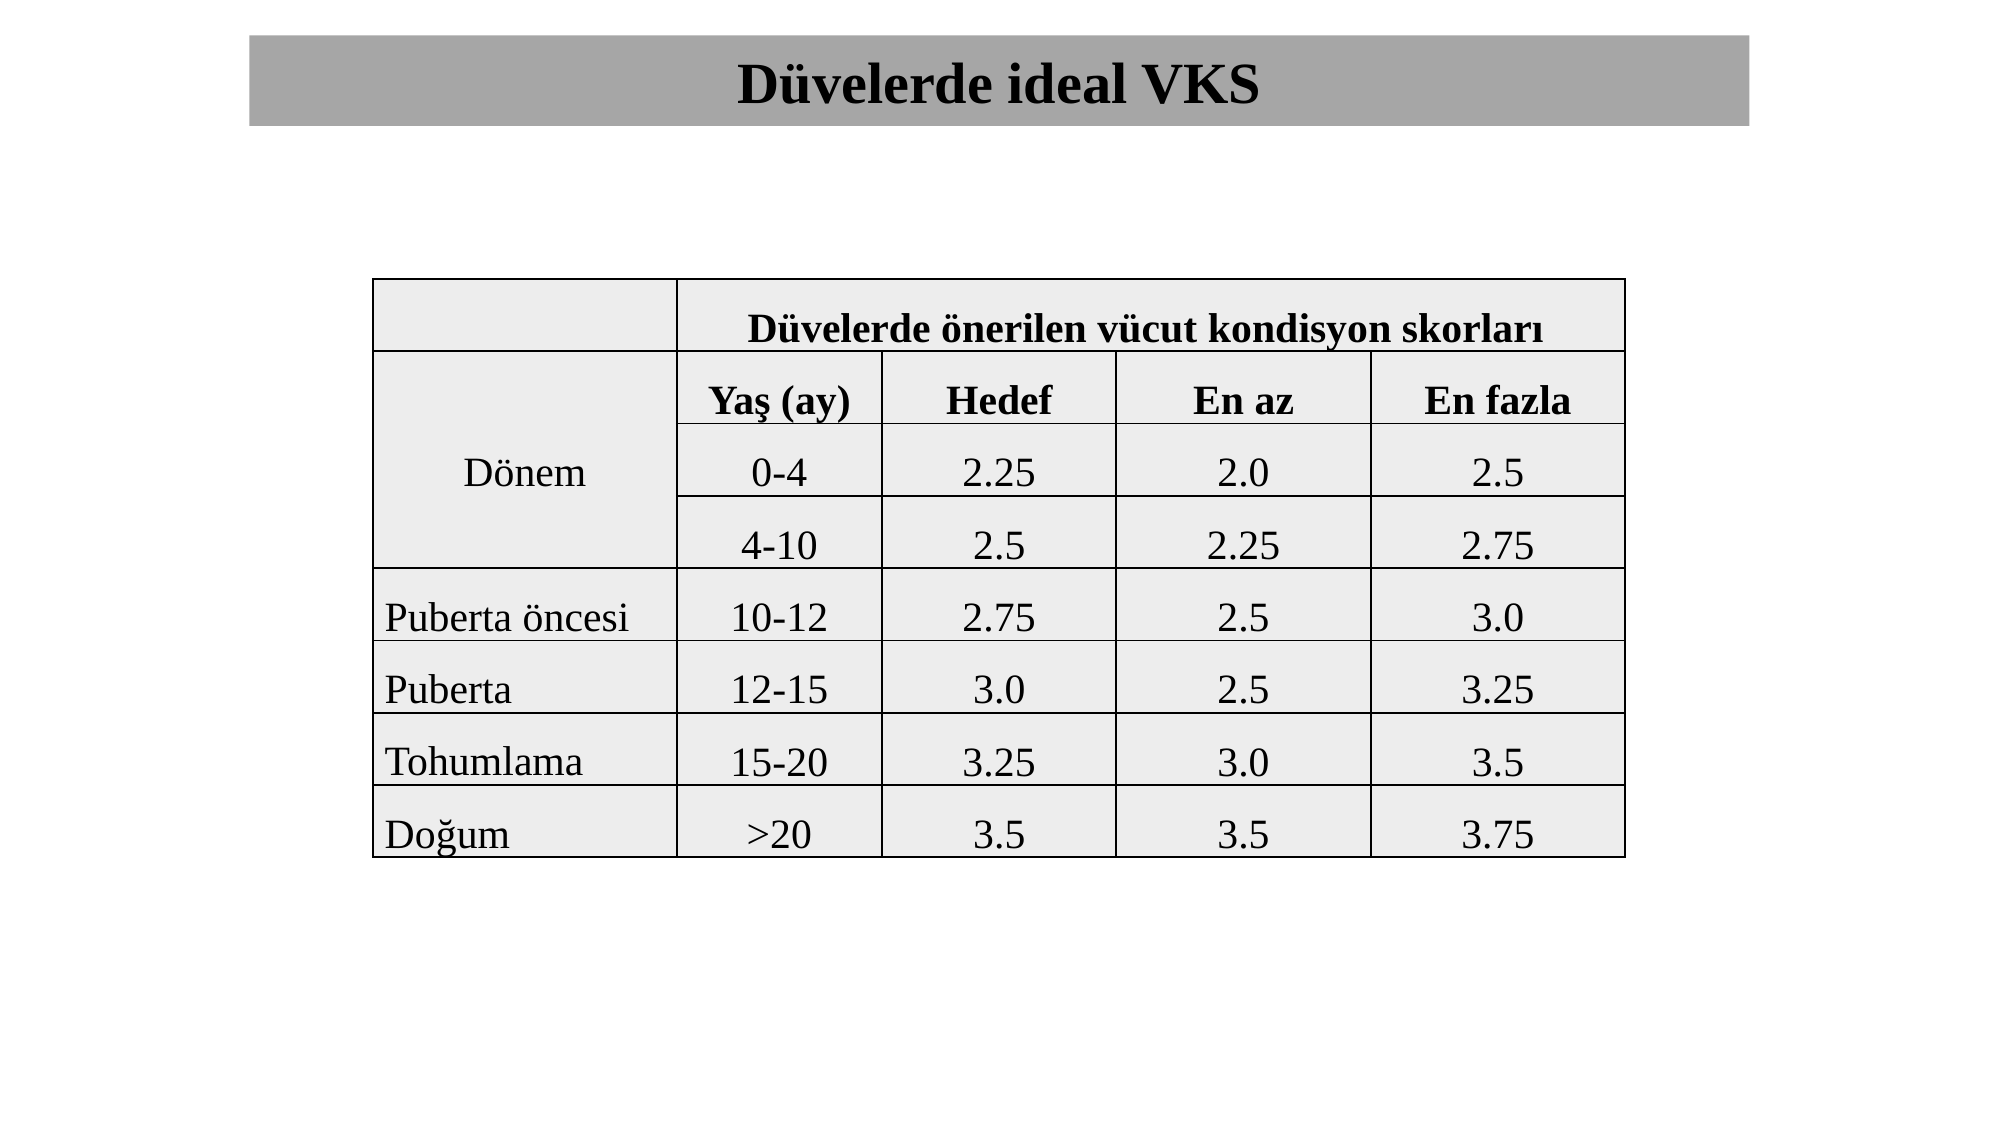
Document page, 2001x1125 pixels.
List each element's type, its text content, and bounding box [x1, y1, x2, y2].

table_cell Tohumlama [374, 714, 676, 784]
table_cell Dönem [374, 352, 676, 567]
table_cell En az [1117, 352, 1370, 423]
table_cell 3.5 [1372, 714, 1624, 784]
table_cell 3.5 [1117, 786, 1370, 856]
table_header Düvelerde önerilen vücut kondisyon skorları [678, 280, 1624, 350]
table_cell 3.0 [883, 641, 1115, 712]
table_cell Puberta öncesi [374, 569, 676, 640]
table_cell 2.25 [883, 424, 1115, 495]
table_cell Puberta [374, 641, 676, 712]
table_cell Yaş (ay) [678, 352, 881, 423]
table_cell 2.25 [1117, 497, 1370, 567]
table_cell 15-20 [678, 714, 881, 784]
text_box Düvelerde ideal VKS [249, 35, 1750, 126]
table_cell Doğum [374, 786, 676, 856]
table_cell 3.25 [1372, 641, 1624, 712]
table_cell >20 [678, 786, 881, 856]
table_header [374, 280, 676, 350]
table_cell 3.5 [883, 786, 1115, 856]
table_cell 10-12 [678, 569, 881, 640]
table_cell Hedef [883, 352, 1115, 423]
table_cell 3.25 [883, 714, 1115, 784]
table_cell 4-10 [678, 497, 881, 567]
table_cell 2.0 [1117, 424, 1370, 495]
table_cell En fazla [1372, 352, 1624, 423]
table_cell 3.0 [1117, 714, 1370, 784]
table_cell 0-4 [678, 424, 881, 495]
table_cell 3.75 [1372, 786, 1624, 856]
table_cell 12-15 [678, 641, 881, 712]
table_cell 3.0 [1372, 569, 1624, 640]
table_cell 2.5 [1372, 424, 1624, 495]
table_cell 2.5 [1117, 641, 1370, 712]
table_cell 2.75 [1372, 497, 1624, 567]
table_cell 2.5 [883, 497, 1115, 567]
table_cell 2.5 [1117, 569, 1370, 640]
table_cell 2.75 [883, 569, 1115, 640]
